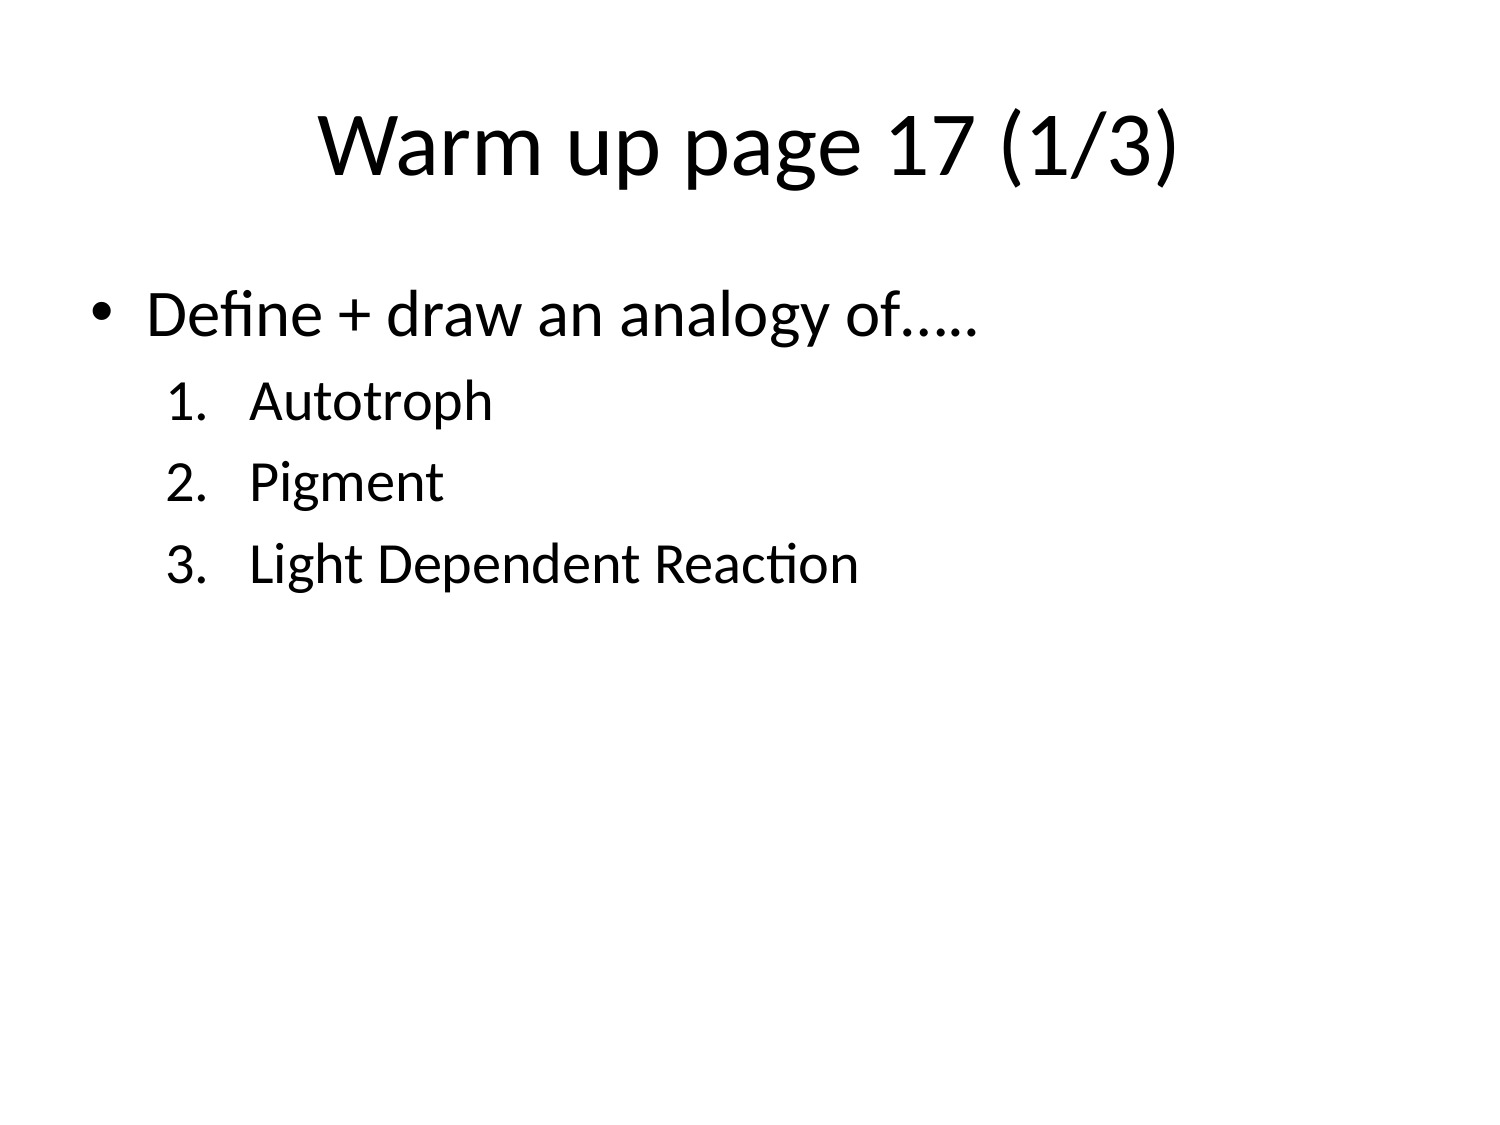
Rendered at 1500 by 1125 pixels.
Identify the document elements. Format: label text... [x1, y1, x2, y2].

list Define + draw an analogy of….. Autotroph Pigment Light Dependent Reaction [75, 262, 1425, 1005]
title Warm up page 17 (1/3) [75, 45, 1425, 233]
